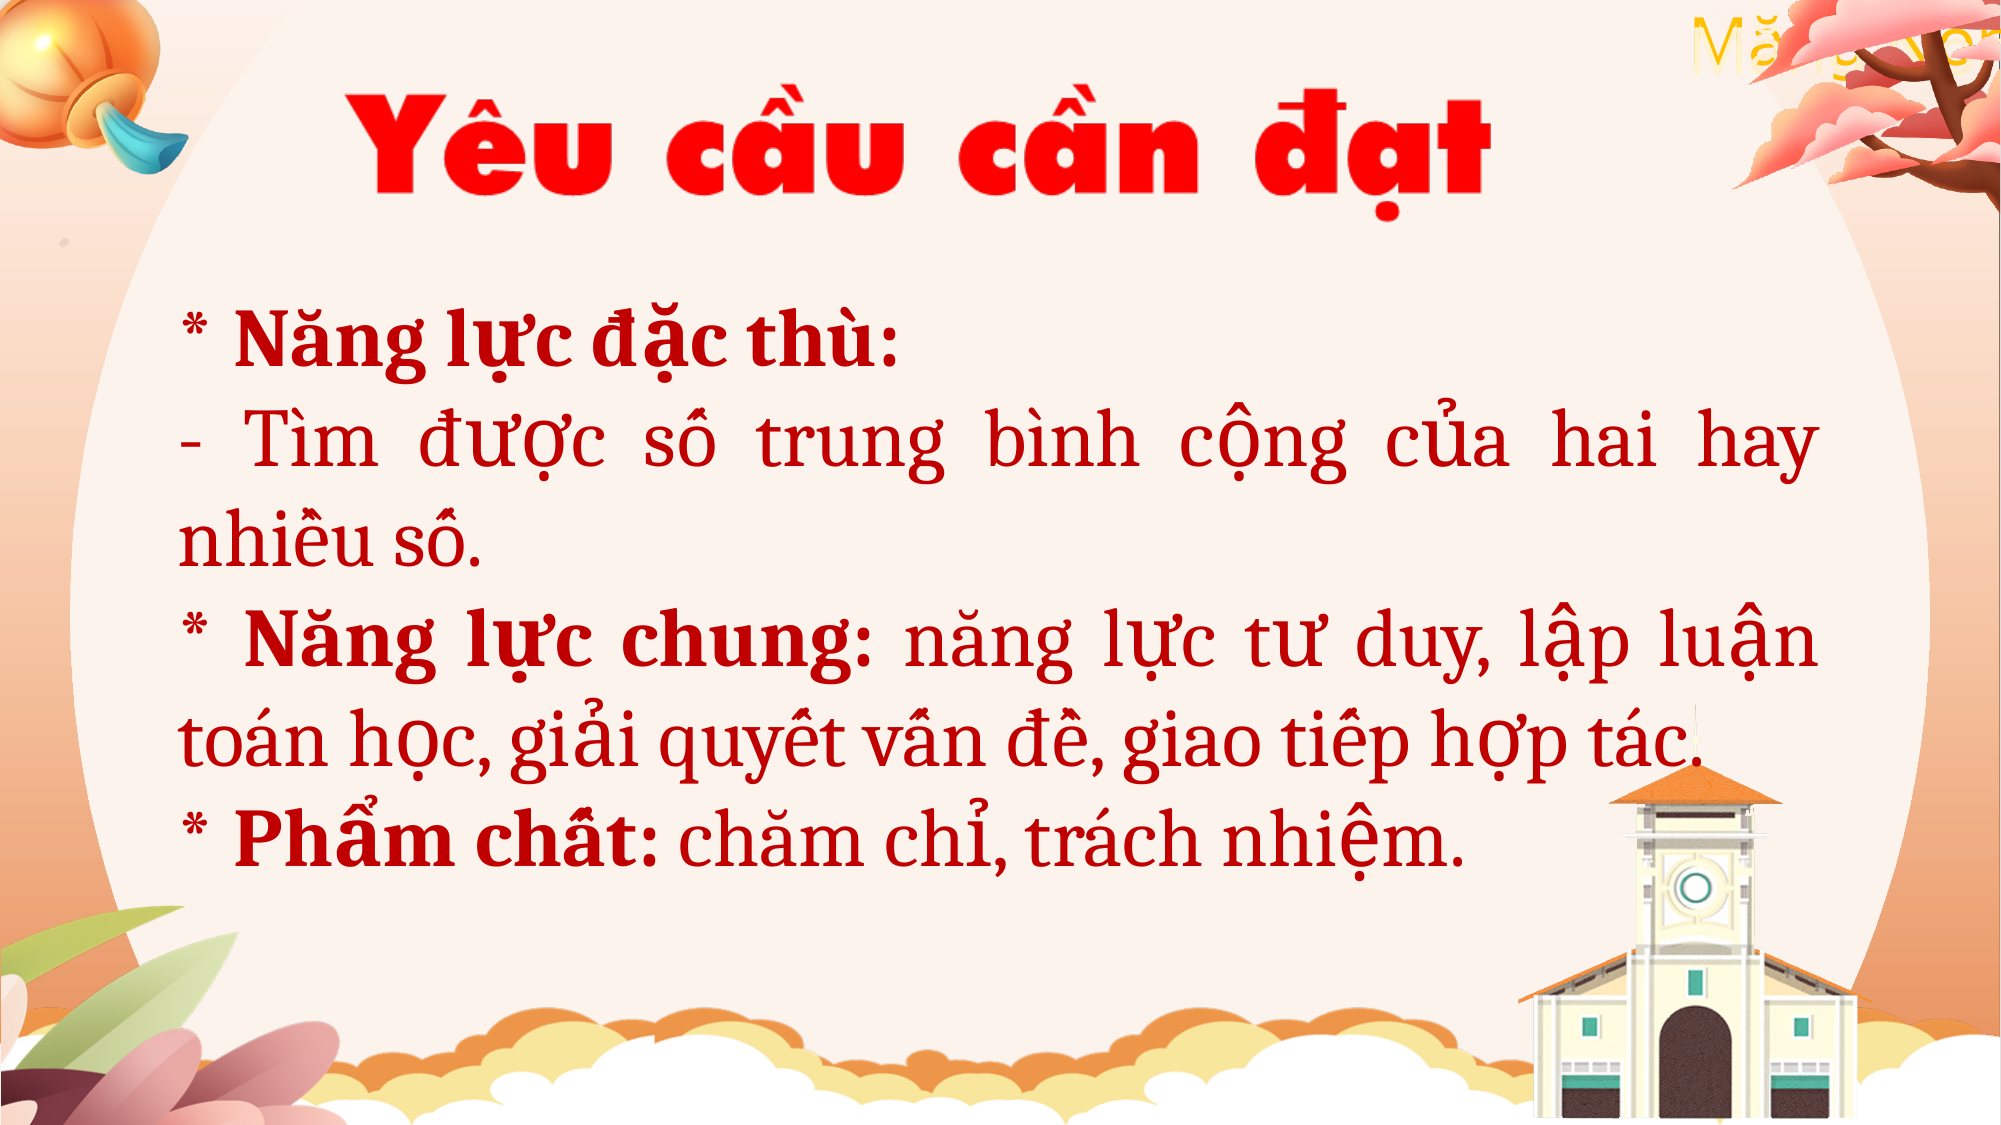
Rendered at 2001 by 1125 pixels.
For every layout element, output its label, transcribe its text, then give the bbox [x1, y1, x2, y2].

text_box * Năng lực đặc thù: - Tìm được số trung bình cộng của hai hay nhiều số. * Năng lực chung: năng lực tư duy, lập luận toán học, giải quyết vấn đề, giao tiếp hợp tác. * Phẩm chất: chăm chỉ, trách nhiệm. [163, 275, 1836, 891]
picture [0, 0, 2001, 1125]
